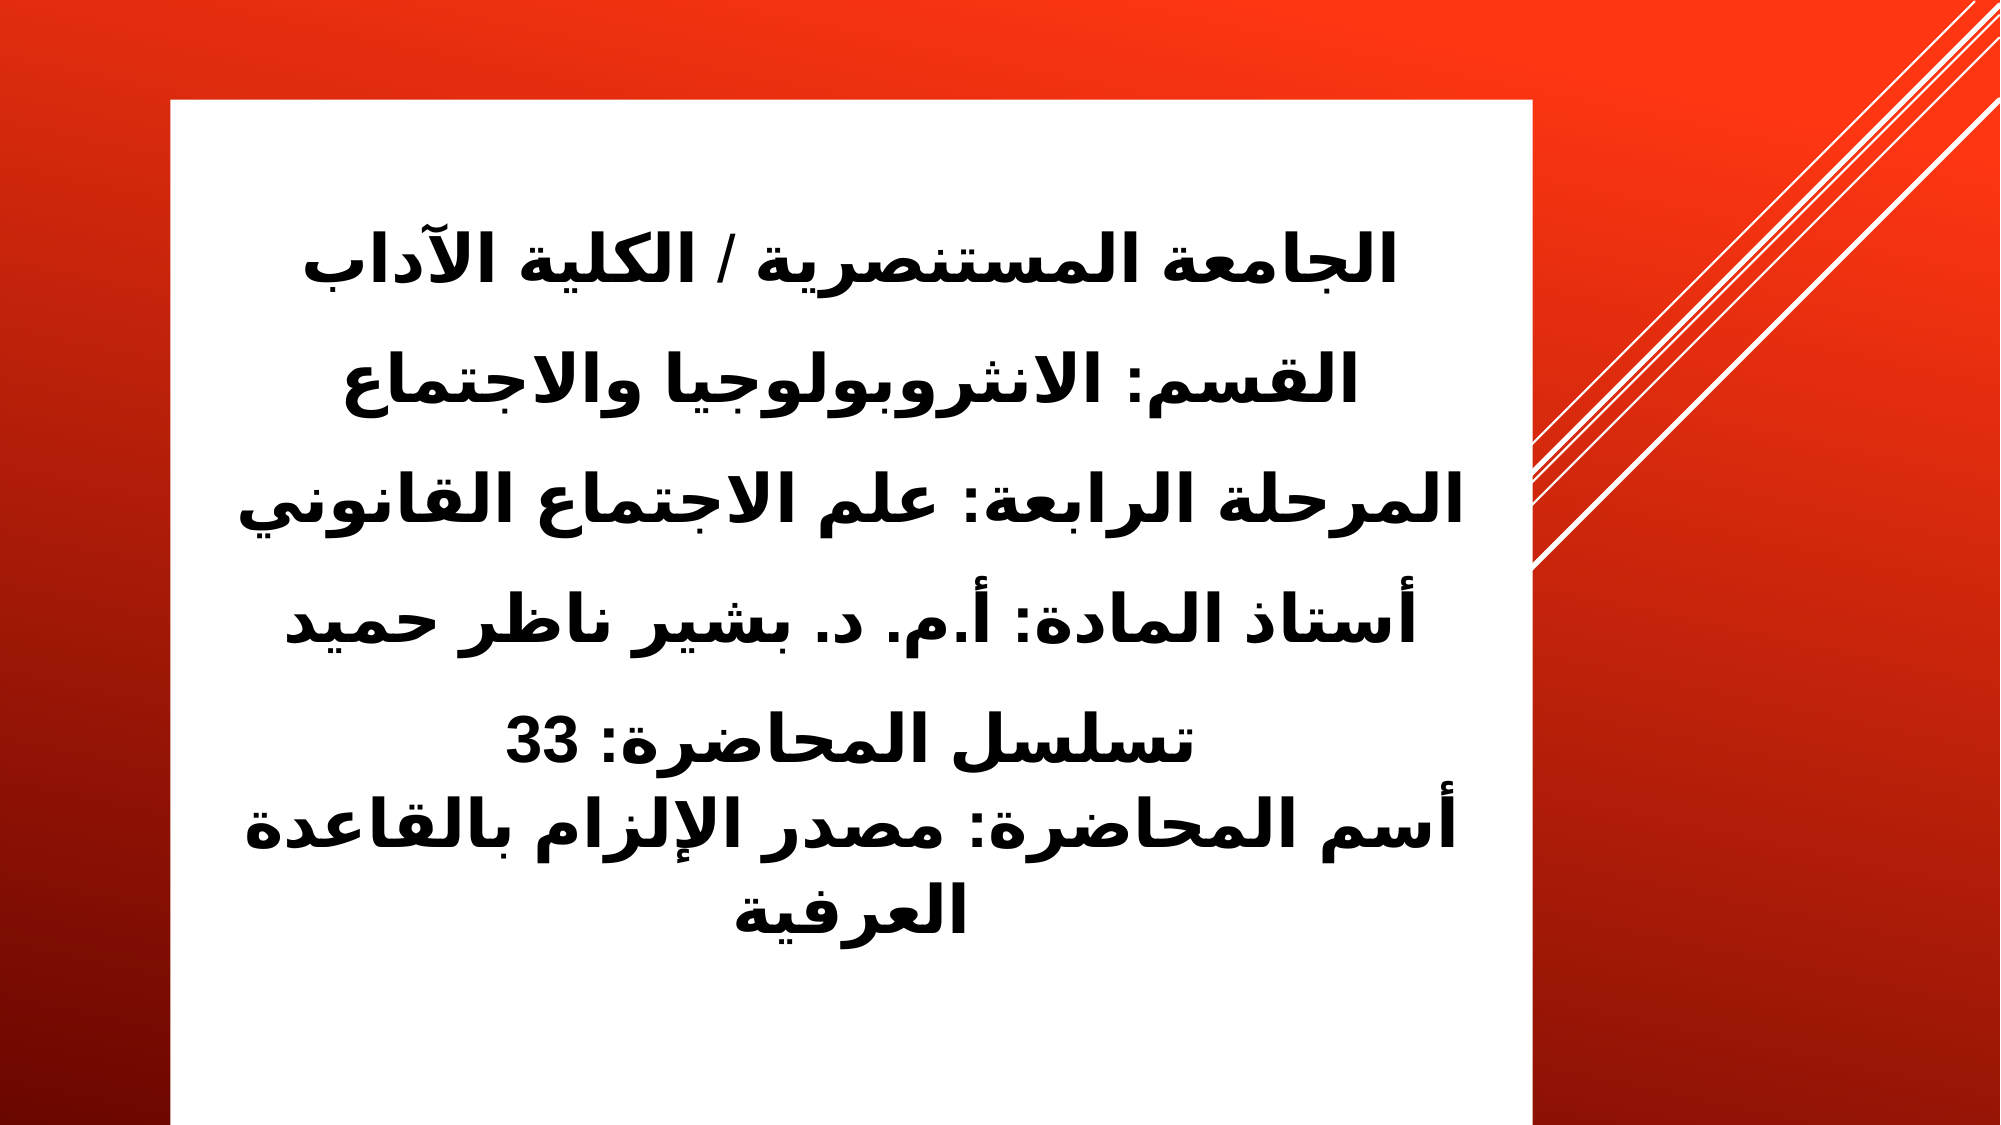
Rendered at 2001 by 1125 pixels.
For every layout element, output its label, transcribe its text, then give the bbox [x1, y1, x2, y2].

text_box الجامعة المستنصرية / الكلية الآداب القسم: الانثروبولوجيا والاجتماع المرحلة الرابعة: علم الاجتماع القانوني أستاذ المادة: أ.م. د. بشير ناظر حميد تسلسل المحاضرة: 33 أسم المحاضرة: مصدر الإلزام بالقاعدة العرفية [169, 98, 1534, 1125]
